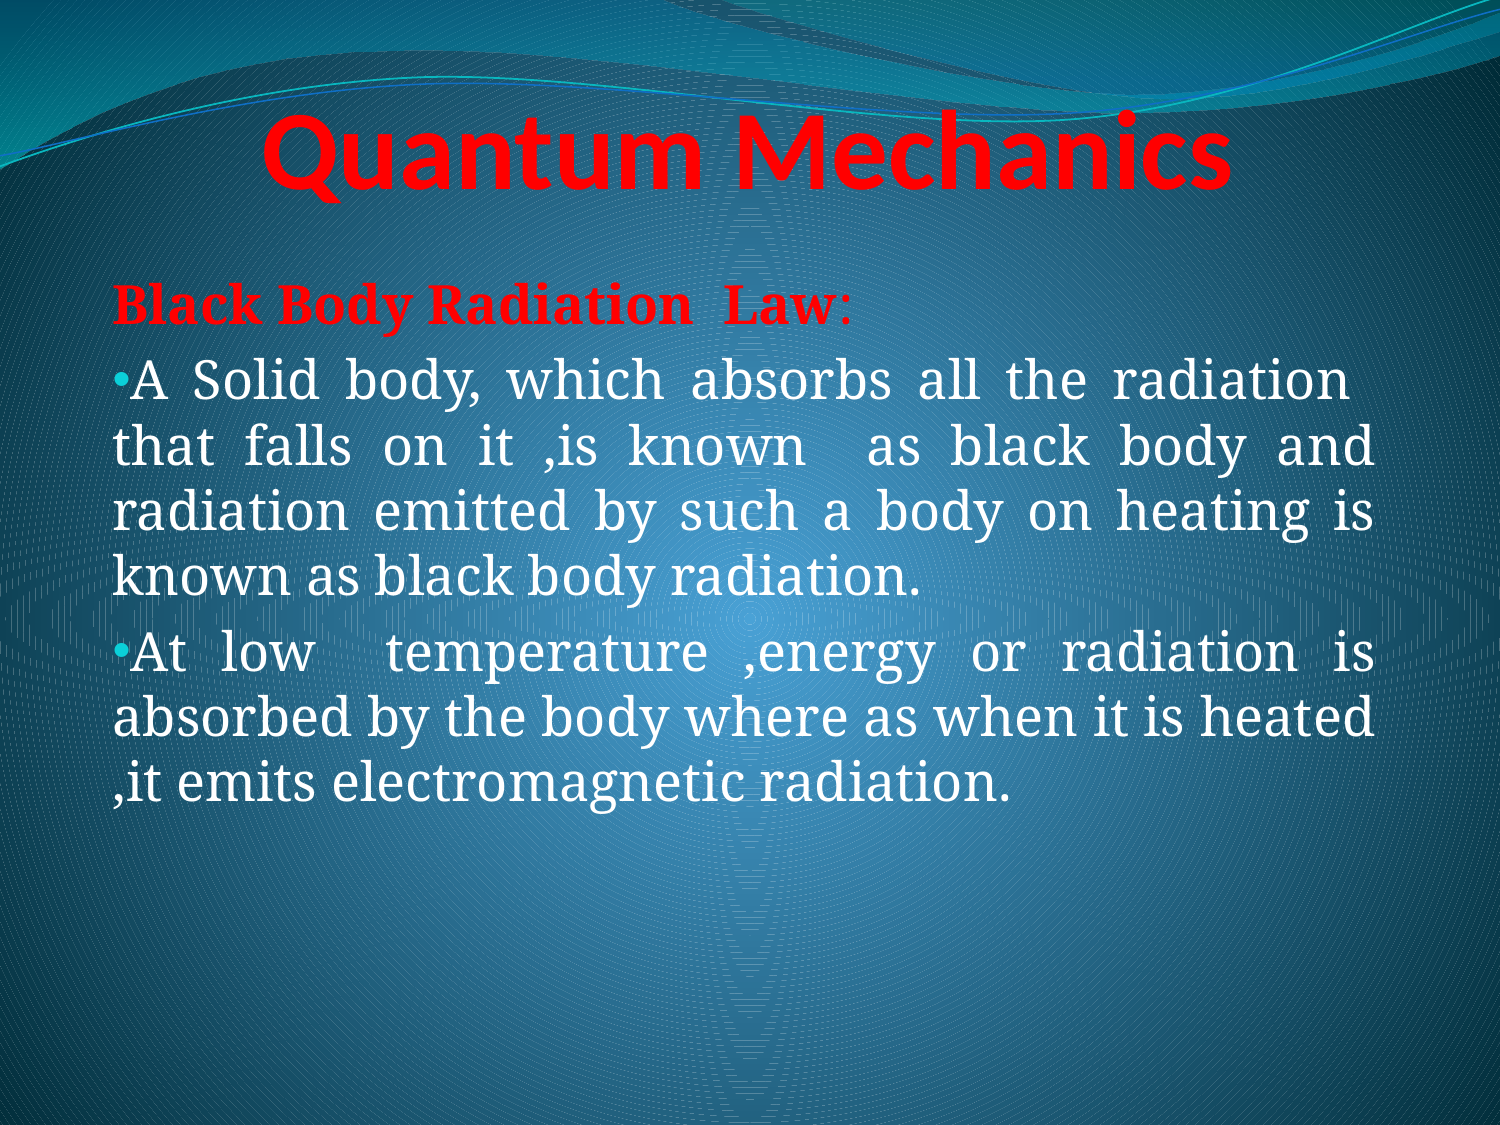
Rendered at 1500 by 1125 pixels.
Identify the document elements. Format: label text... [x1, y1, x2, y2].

subtitle Black Body Radiation Law: A Solid body, which absorbs all the radiation that falls on it ,is known as black body and radiation emitted by such a body on heating is known as black body radiation. At low temperature ,energy or radiation is absorbed by the body where as when it is heated ,it emits electromagnetic radiation. [112, 262, 1388, 1000]
title Quantum Mechanics [237, 62, 1238, 213]
